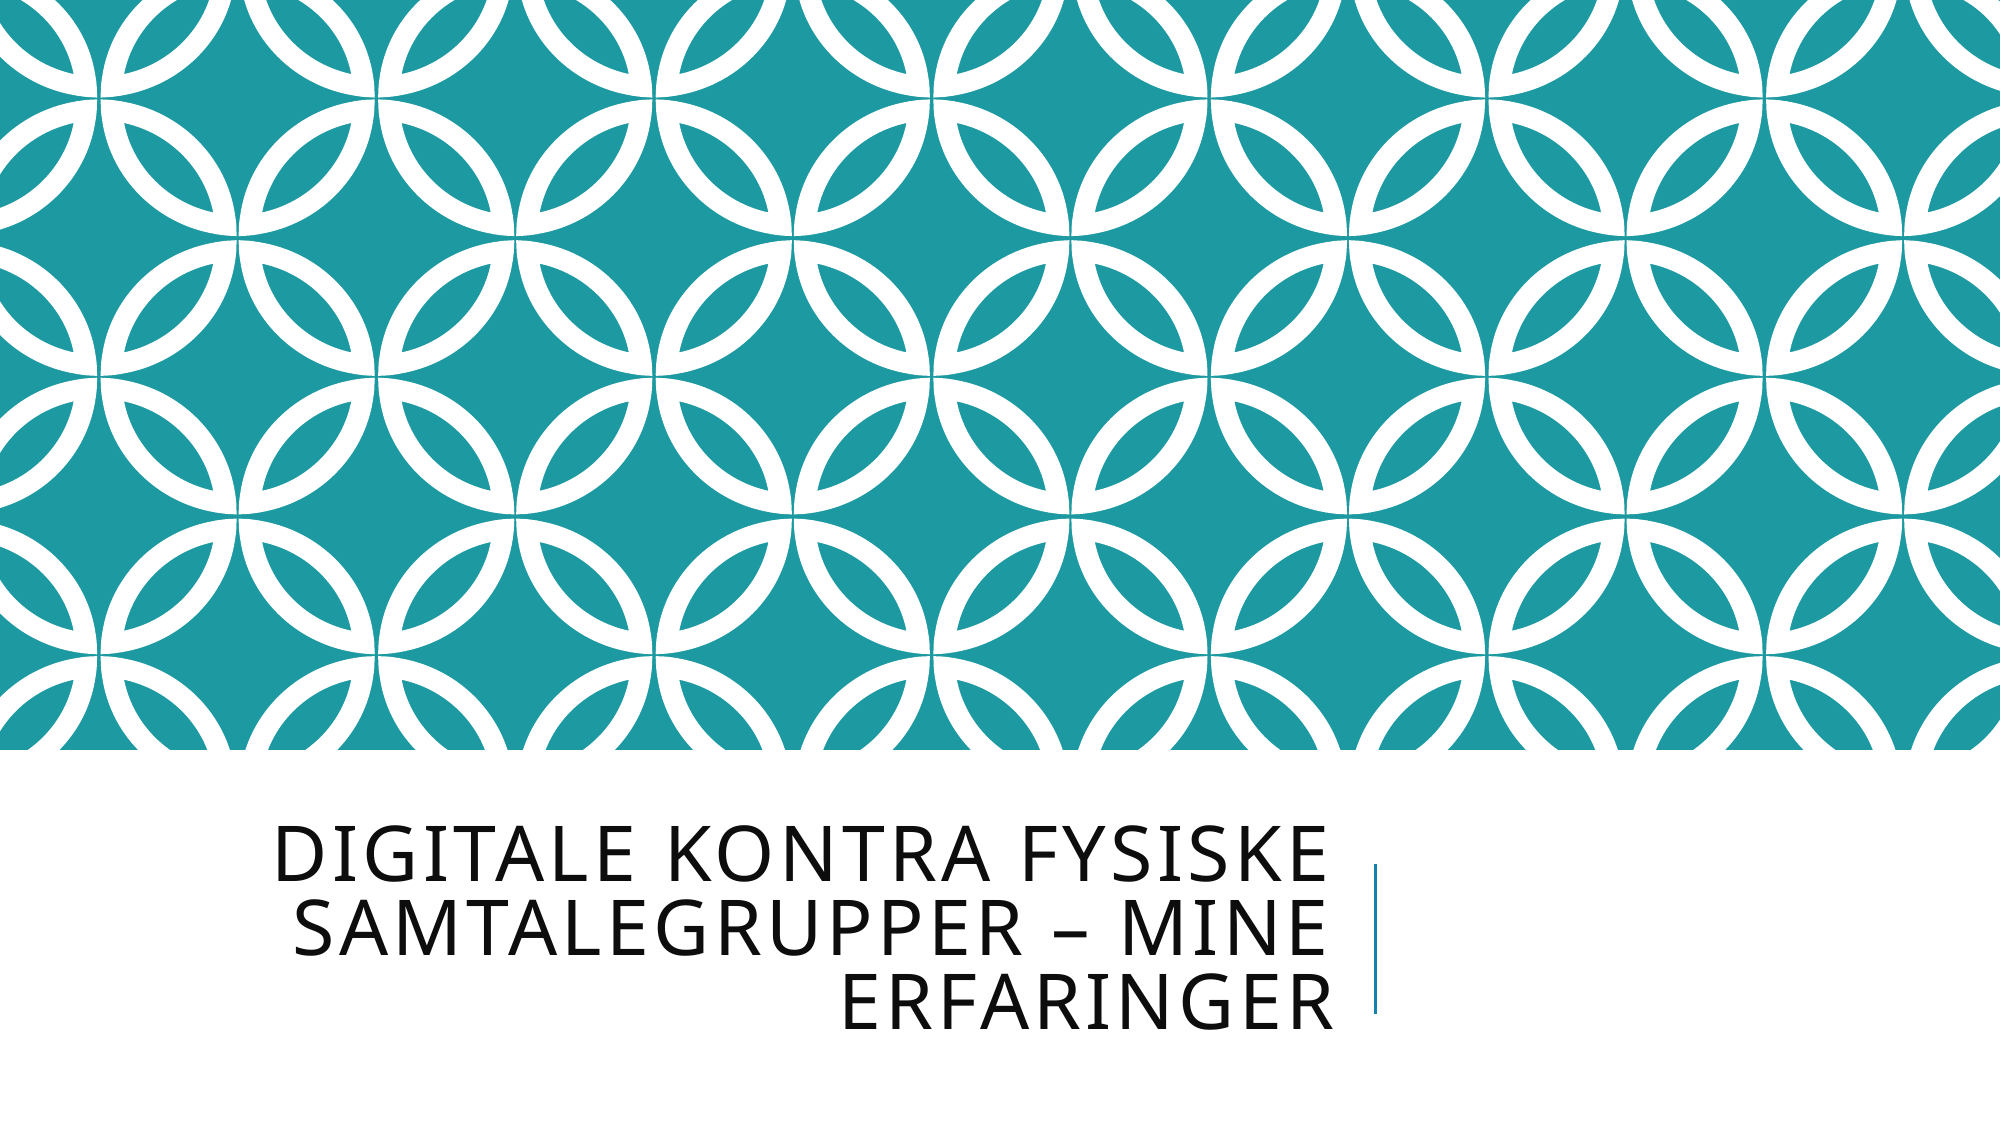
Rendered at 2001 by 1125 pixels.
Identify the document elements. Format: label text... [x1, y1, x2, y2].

title Digitale kontra Fysiske samtalegrupper – mine erfaringer [75, 813, 1350, 1054]
